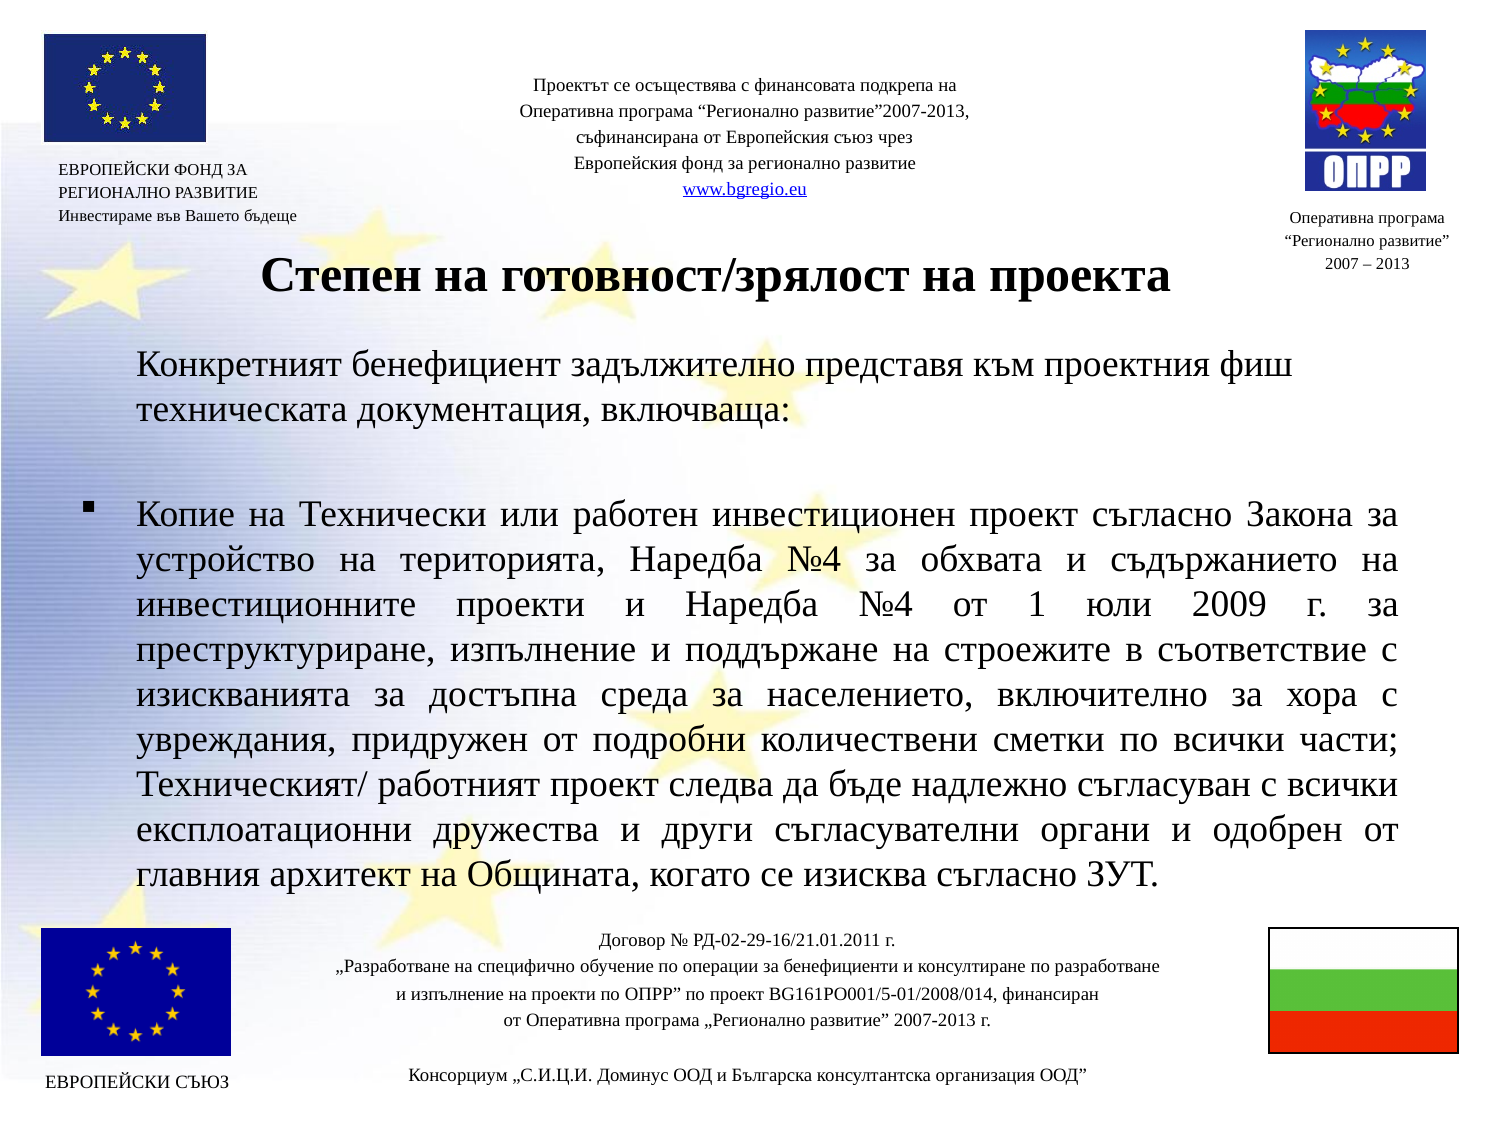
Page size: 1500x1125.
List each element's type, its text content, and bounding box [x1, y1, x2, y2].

title Степен на готовност/зрялост на проекта [41, 234, 1392, 338]
picture [0, 0, 1500, 1125]
list Конкретният бенефициент задължително представя към проектния фиш техническата документация, включваща: Копие на Технически или работен инвестиционен проект съгласно Закона за устройство на територията, Наредба №4 за обхвата и съдържанието на инвестиционните проекти и Наредба №4 от 1 юли 2009 г. за преструктуриране, изпълнение и поддържане на строежите в съответствие с изискванията за достъпна среда за населението, включително за хора с увреждания, придружен от подробни количествени сметки по всички части; Техническият/ работният проект следва да бъде надлежно съгласуван с всички експлоатационни дружества и други съгласувателни органи и одобрен от главния архитект на Общината, когато се изисква съгласно ЗУТ. [64, 278, 1415, 917]
